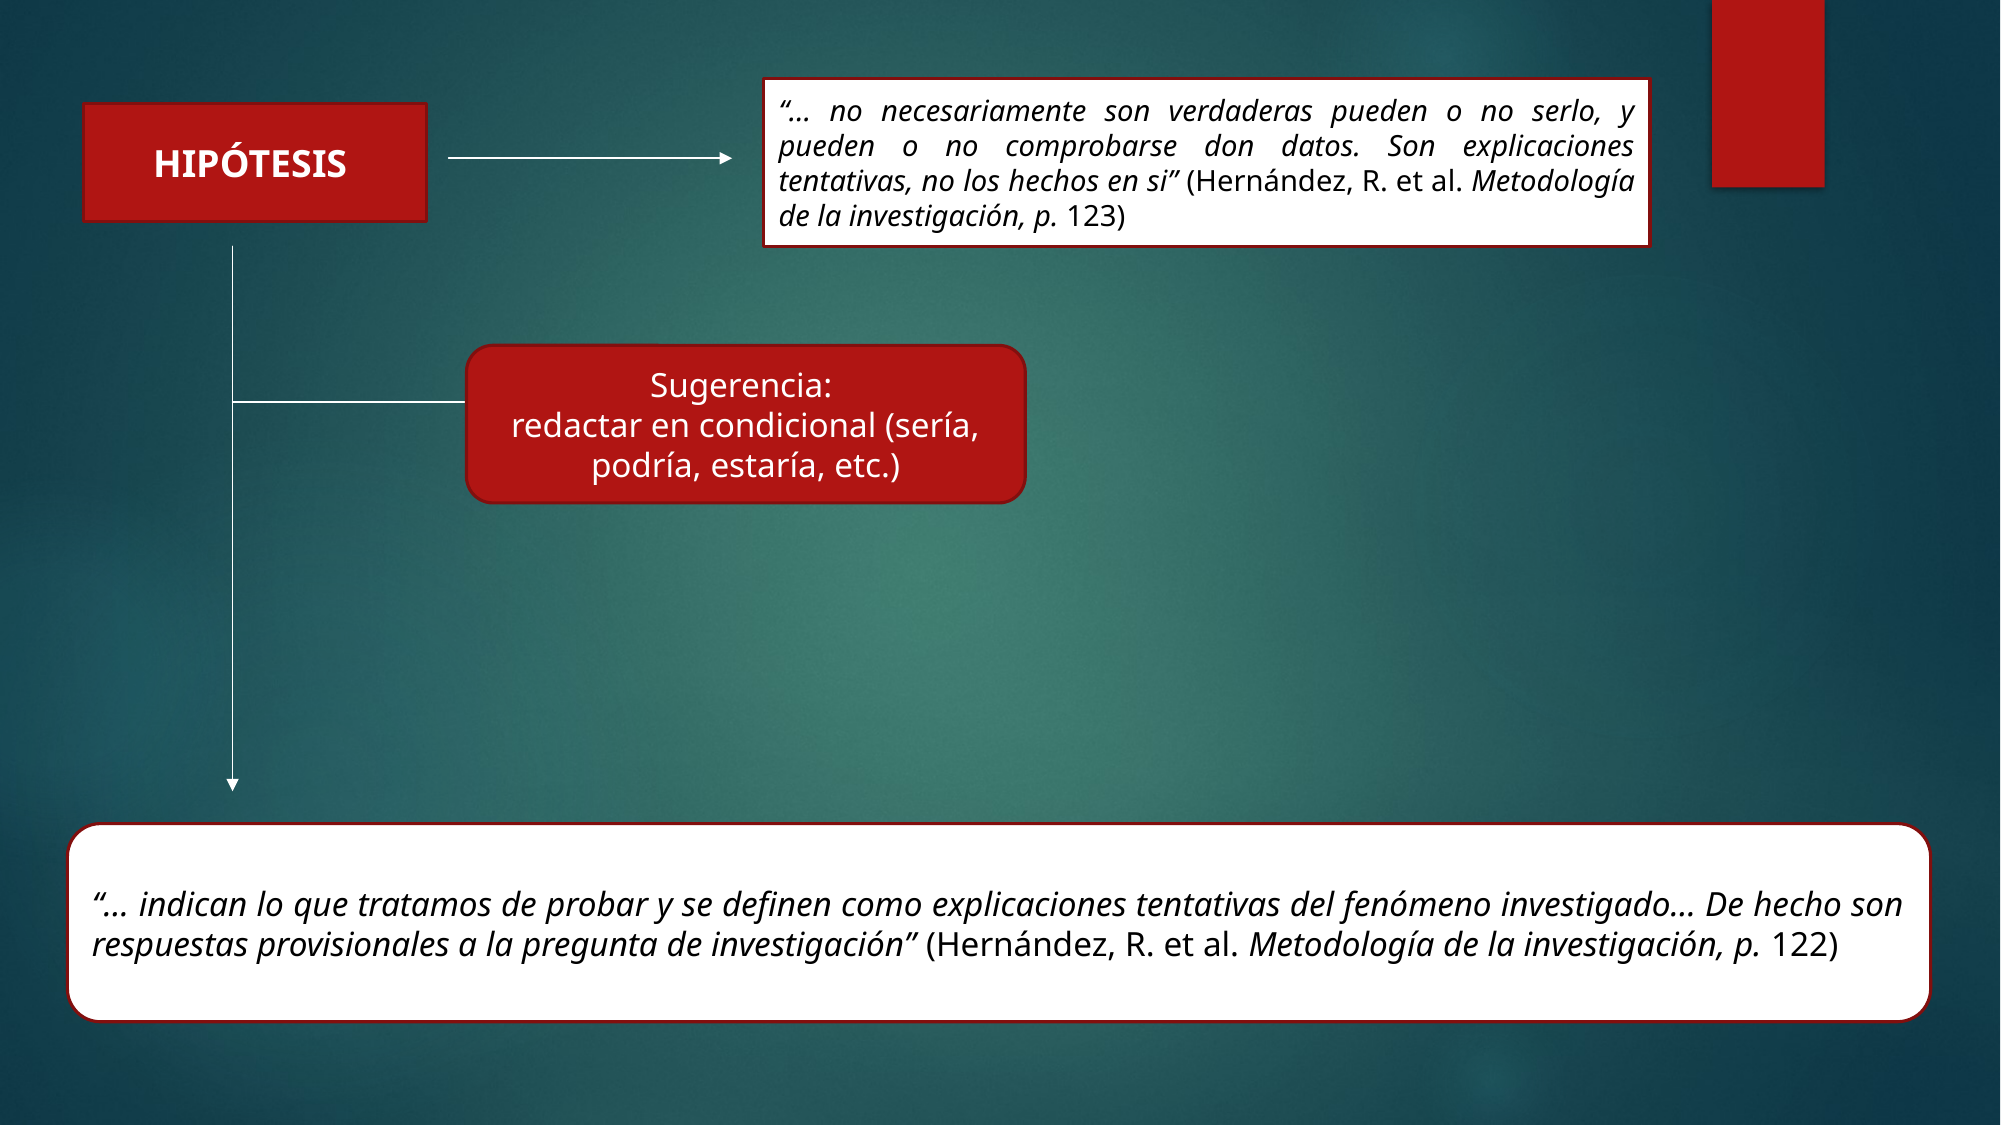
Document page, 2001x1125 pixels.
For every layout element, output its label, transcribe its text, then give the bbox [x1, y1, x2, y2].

text_box “… indican lo que tratamos de probar y se definen como explicaciones tentativas del fenómeno investigado… De hecho son respuestas provisionales a la pregunta de investigación” (Hernández, R. et al. Metodología de la investigación, p. 122) [65, 822, 1933, 1024]
text_box “… no necesariamente son verdaderas pueden o no serlo, y pueden o no comprobarse don datos. Son explicaciones tentativas, no los hechos en si” (Hernández, R. et al. Metodología de la investigación, p. 123) [762, 77, 1652, 248]
picture [0, 0, 2001, 1125]
text_box HIPÓTESIS [82, 102, 428, 223]
text_box Sugerencia: redactar en condicional (sería, podría, estaría, etc.) [464, 343, 1027, 505]
